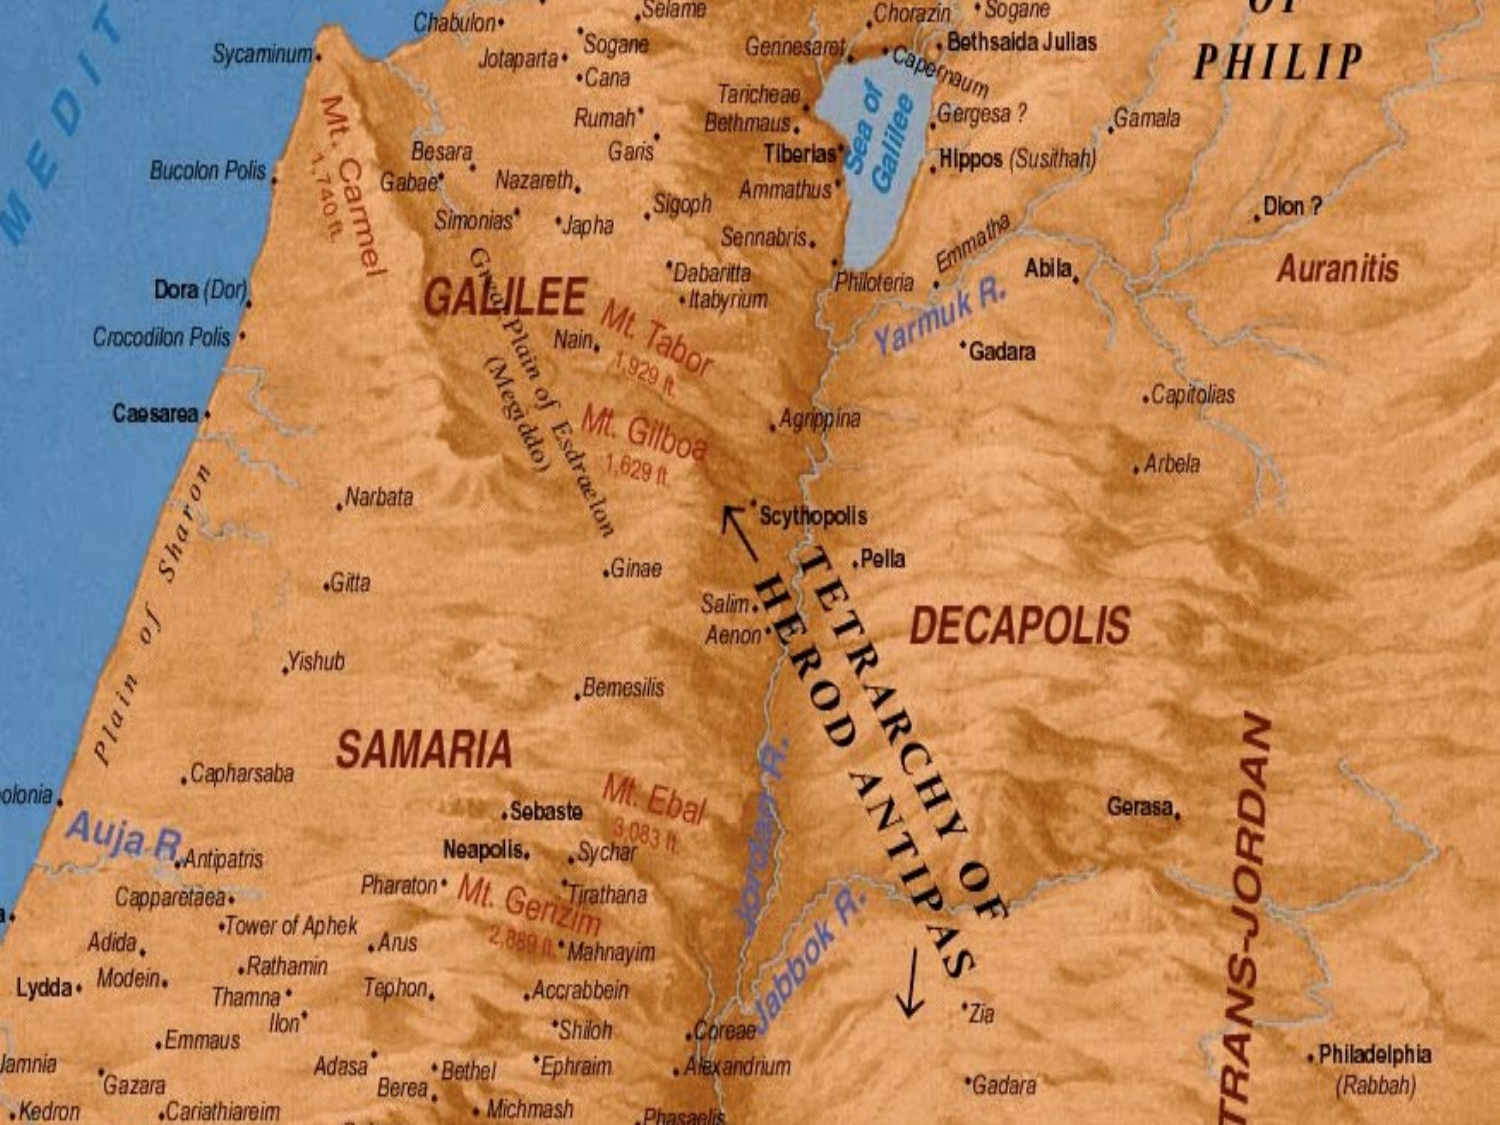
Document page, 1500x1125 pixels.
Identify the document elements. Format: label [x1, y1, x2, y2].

list [0, 0, 1500, 1125]
